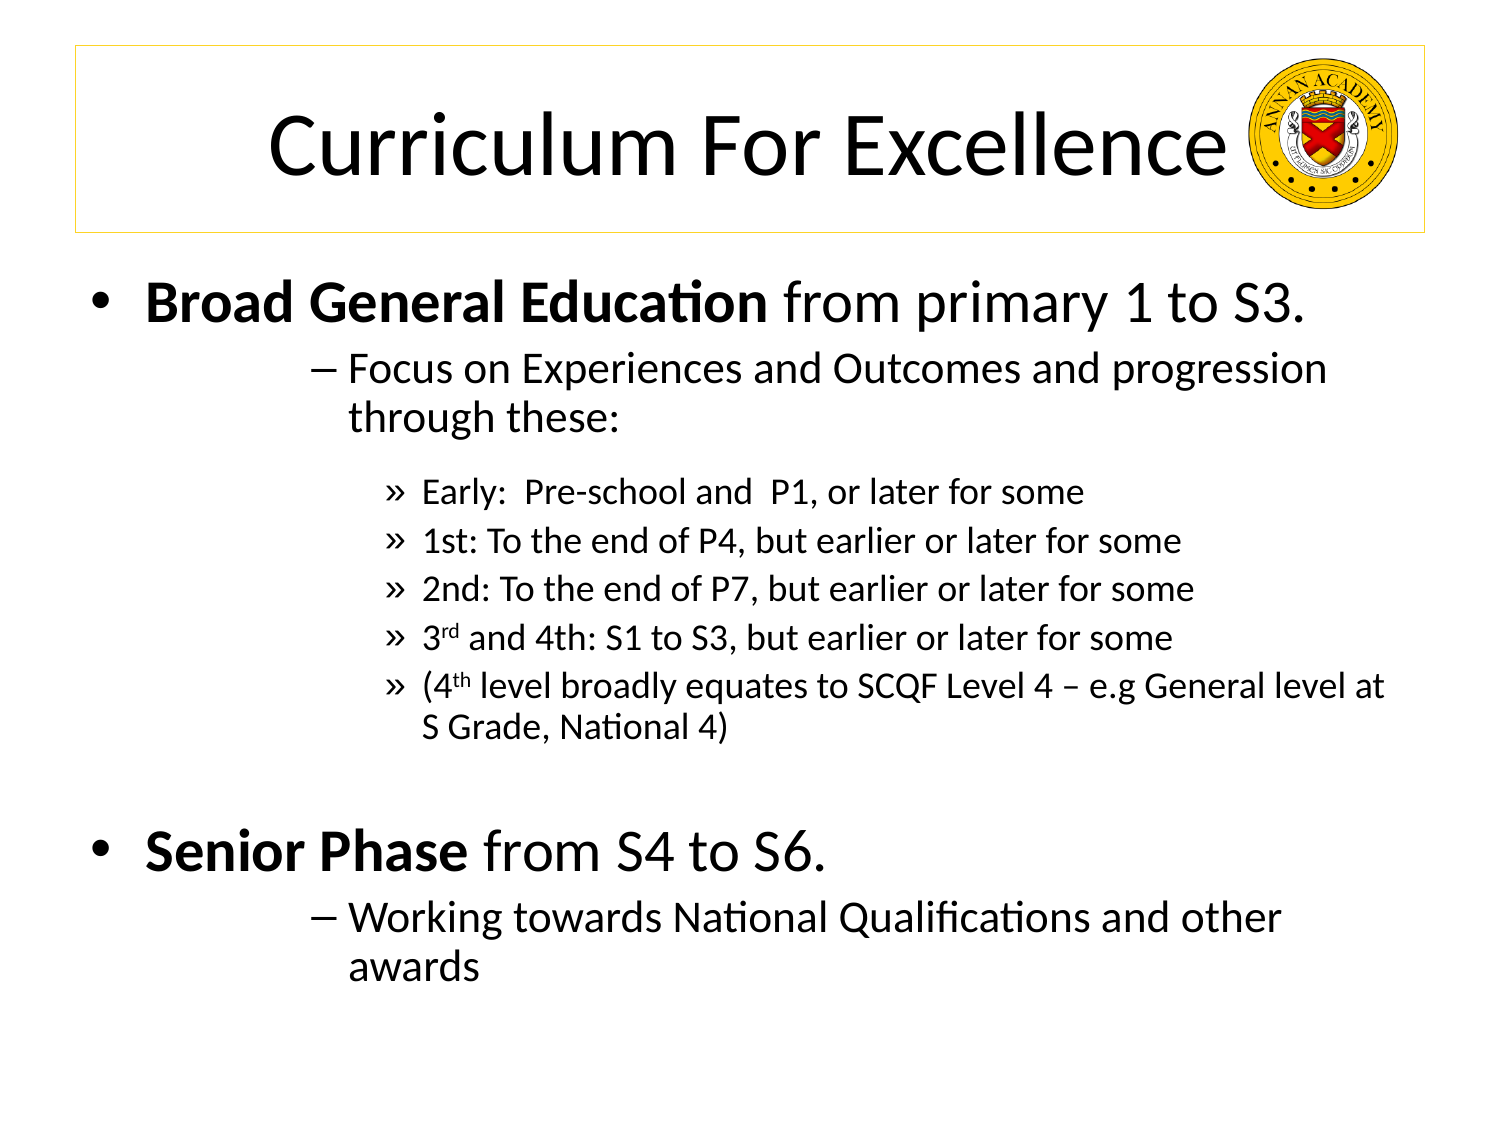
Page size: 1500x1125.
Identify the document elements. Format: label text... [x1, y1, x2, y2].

picture [1245, 56, 1400, 211]
title Curriculum For Excellence [75, 45, 1425, 233]
list Broad General Education from primary 1 to S3. Focus on Experiences and Outcomes and progression through these: Early: Pre-school and P1, or later for some 1st: To the end of P4, but earlier or later for some 2nd: To the end of P7, but earlier or later for some 3rd and 4th: S1 to S3, but earlier or later for some (4th level broadly equates to SCQF Level 4 – e.g General level at S Grade, National 4) Senior Phase from S4 to S6. Working towards National Qualifications and other awards [75, 262, 1425, 1005]
